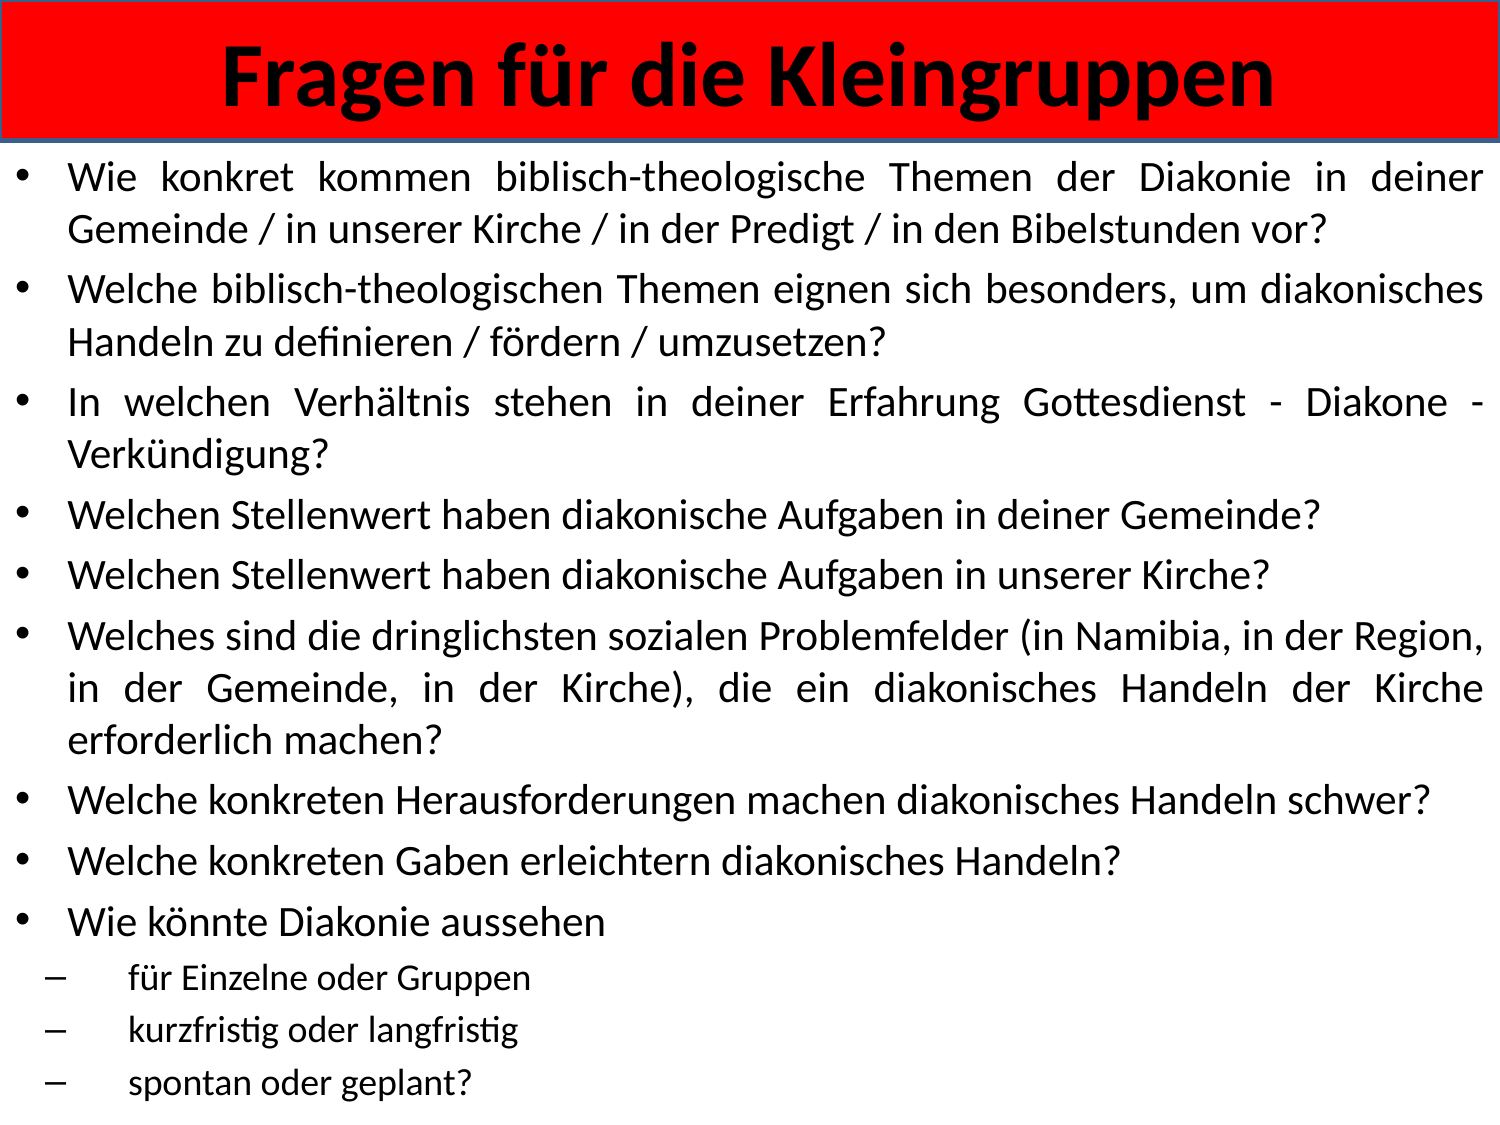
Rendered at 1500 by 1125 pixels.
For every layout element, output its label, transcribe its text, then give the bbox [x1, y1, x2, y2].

title Fragen für die Kleingruppen [0, 0, 1500, 140]
list Wie konkret kommen biblisch-theologische Themen der Diakonie in deiner Gemeinde / in unserer Kirche / in der Predigt / in den Bibelstunden vor? Welche biblisch-theologischen Themen eignen sich besonders, um diakonisches Handeln zu definieren / fördern / umzusetzen? In welchen Verhältnis stehen in deiner Erfahrung Gottesdienst - Diakone - Verkündigung? Welchen Stellenwert haben diakonische Aufgaben in deiner Gemeinde? Welchen Stellenwert haben diakonische Aufgaben in unserer Kirche? Welches sind die dringlichsten sozialen Problemfelder (in Namibia, in der Region, in der Gemeinde, in der Kirche), die ein diakonisches Handeln der Kirche erforderlich machen? Welche konkreten Herausforderungen machen diakonisches Handeln schwer? Welche konkreten Gaben erleichtern diakonisches Handeln? Wie könnte Diakonie aussehen für Einzelne oder Gruppen kurzfristig oder langfristig spontan oder geplant? [0, 140, 1500, 1125]
